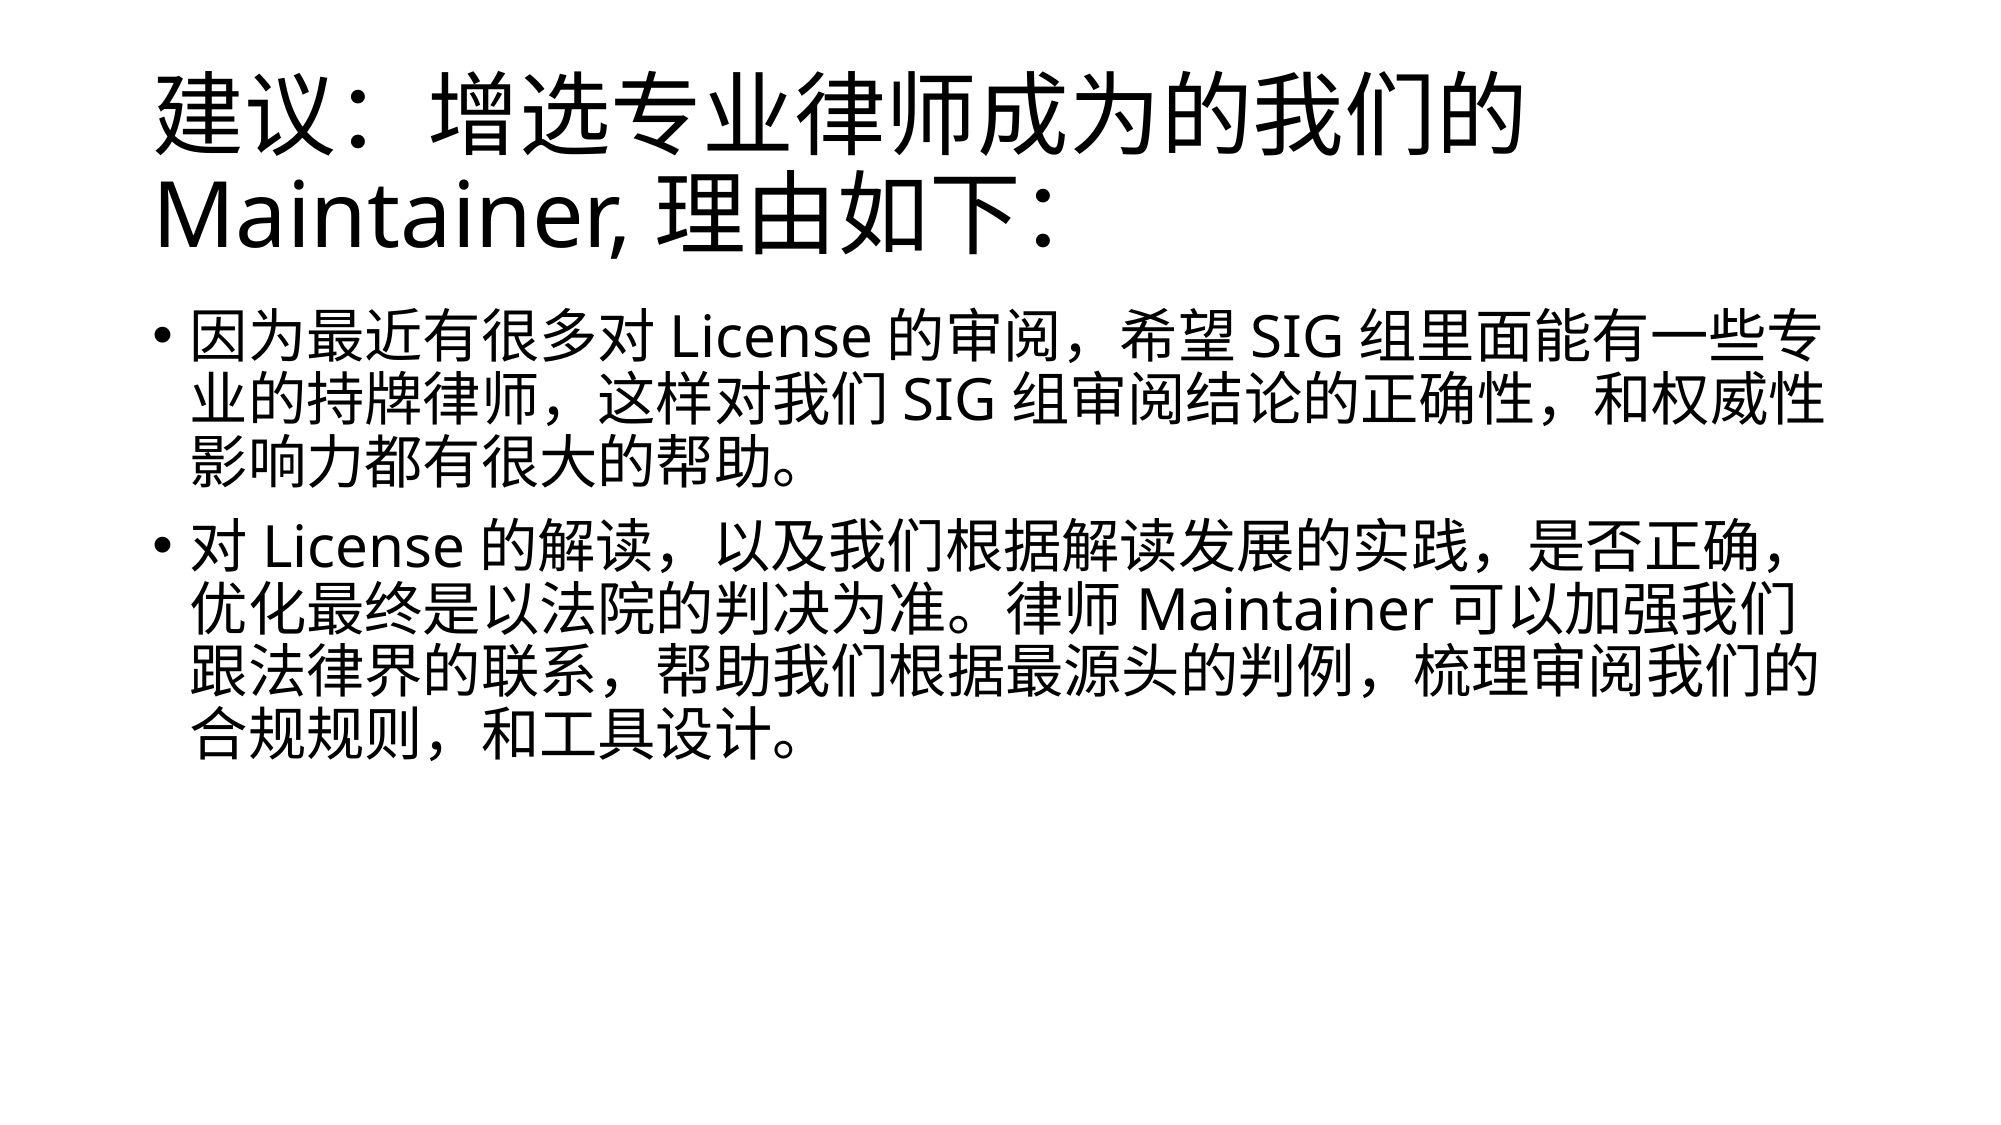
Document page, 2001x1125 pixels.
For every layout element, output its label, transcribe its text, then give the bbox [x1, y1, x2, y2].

title 建议：增选专业律师成为的我们的Maintainer,理由如下： [137, 59, 1863, 278]
list 因为最近有很多对License的审阅，希望SIG组里面能有一些专业的持牌律师，这样对我们SIG组审阅结论的正确性，和权威性影响力都有很大的帮助。 对License的解读，以及我们根据解读发展的实践，是否正确，优化最终是以法院的判决为准。律师Maintainer可以加强我们跟法律界的联系，帮助我们根据最源头的判例，梳理审阅我们的合规规则，和工具设计。 [137, 299, 1863, 1014]
